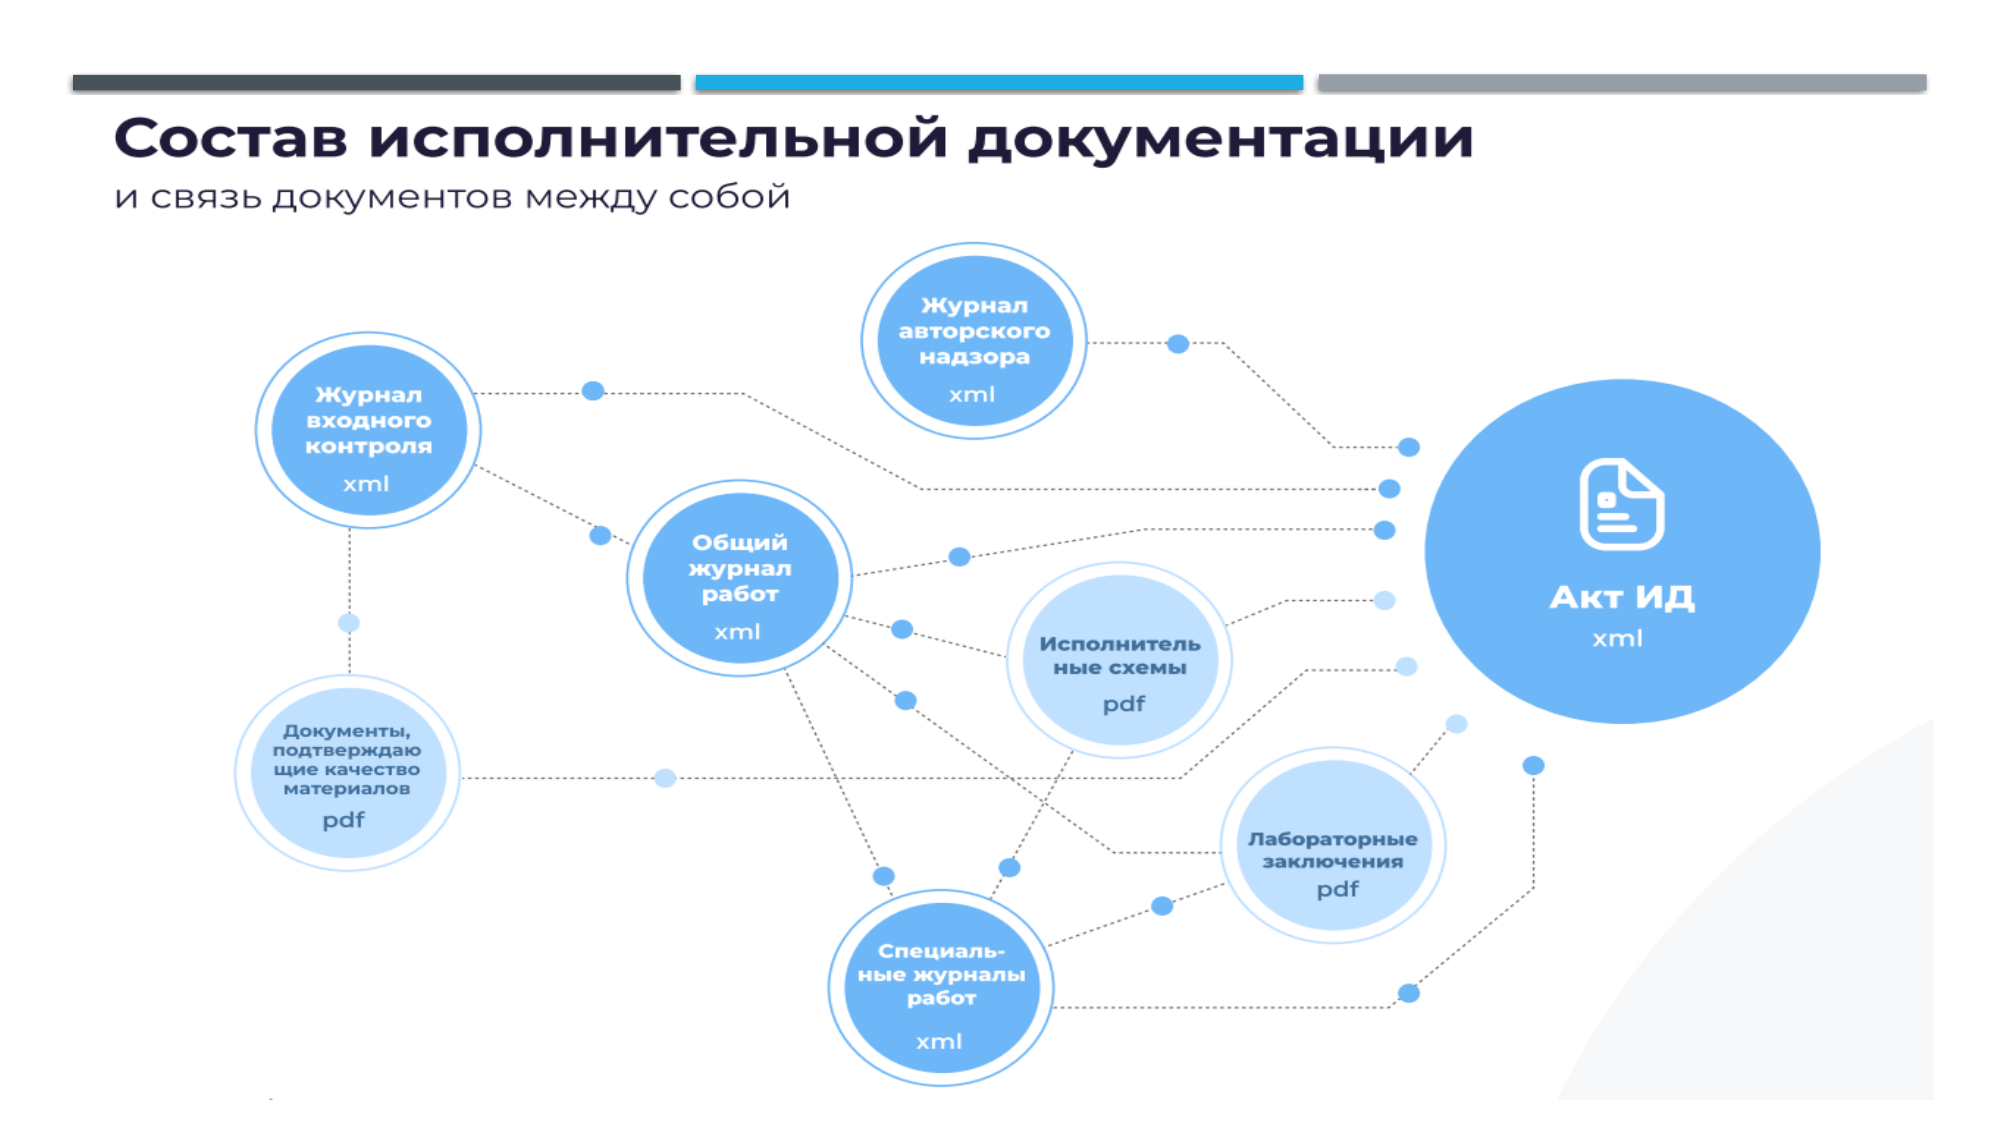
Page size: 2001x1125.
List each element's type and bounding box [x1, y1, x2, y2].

list [65, 95, 1935, 1101]
